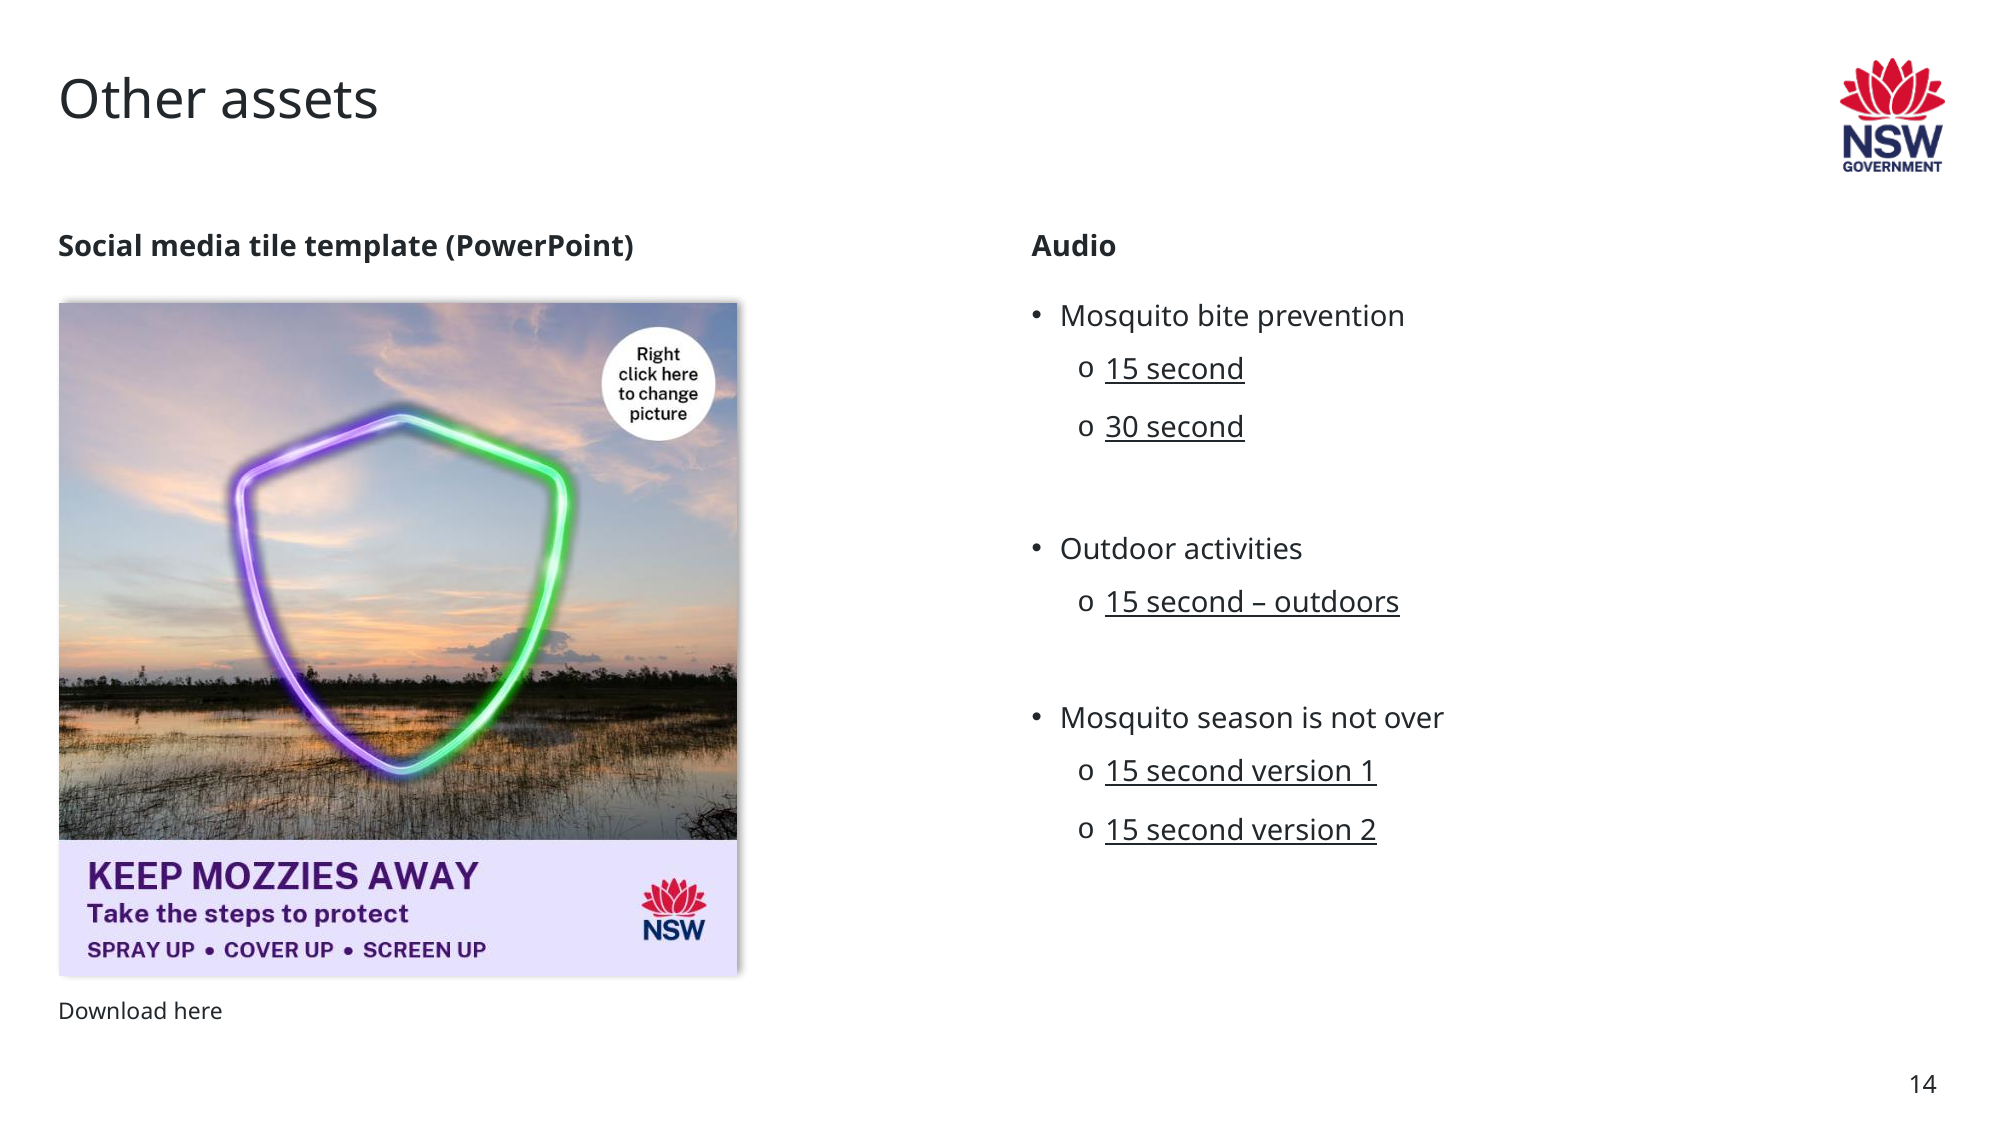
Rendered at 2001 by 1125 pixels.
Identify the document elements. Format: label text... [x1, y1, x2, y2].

text_box Download here [43, 986, 239, 1036]
text_box Mosquito season is not over 15 second version 1 15 second version 2 [1016, 693, 1608, 859]
text_box Social media tile template (PowerPoint) [43, 221, 737, 271]
slide_number 14 [1856, 1068, 1937, 1099]
text_box Mosquito bite prevention 15 second 30 second Outdoor activities 15 second – outdoors [1016, 290, 1608, 690]
picture [58, 303, 737, 976]
picture [1840, 58, 1945, 72]
text_box Audio [1016, 221, 1710, 271]
title Other assets [59, 72, 2000, 175]
